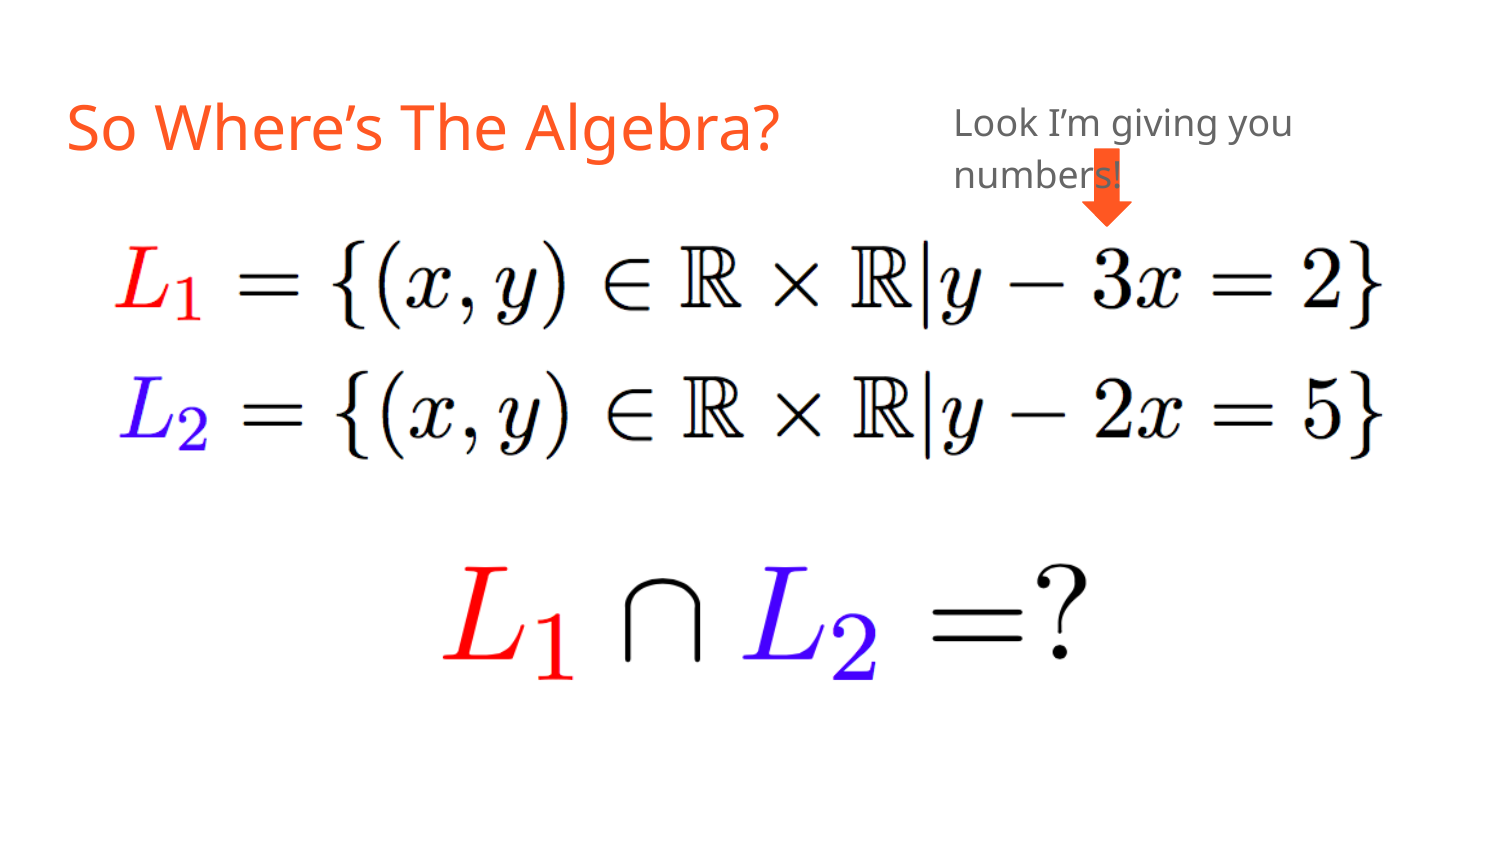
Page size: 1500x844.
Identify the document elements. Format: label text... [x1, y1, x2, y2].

list Look I’m giving you numbers! [938, 77, 1478, 155]
picture [98, 211, 1402, 483]
title So Where’s The Algebra? [51, 72, 1449, 167]
text_box [1082, 155, 1132, 210]
picture [408, 520, 1124, 714]
